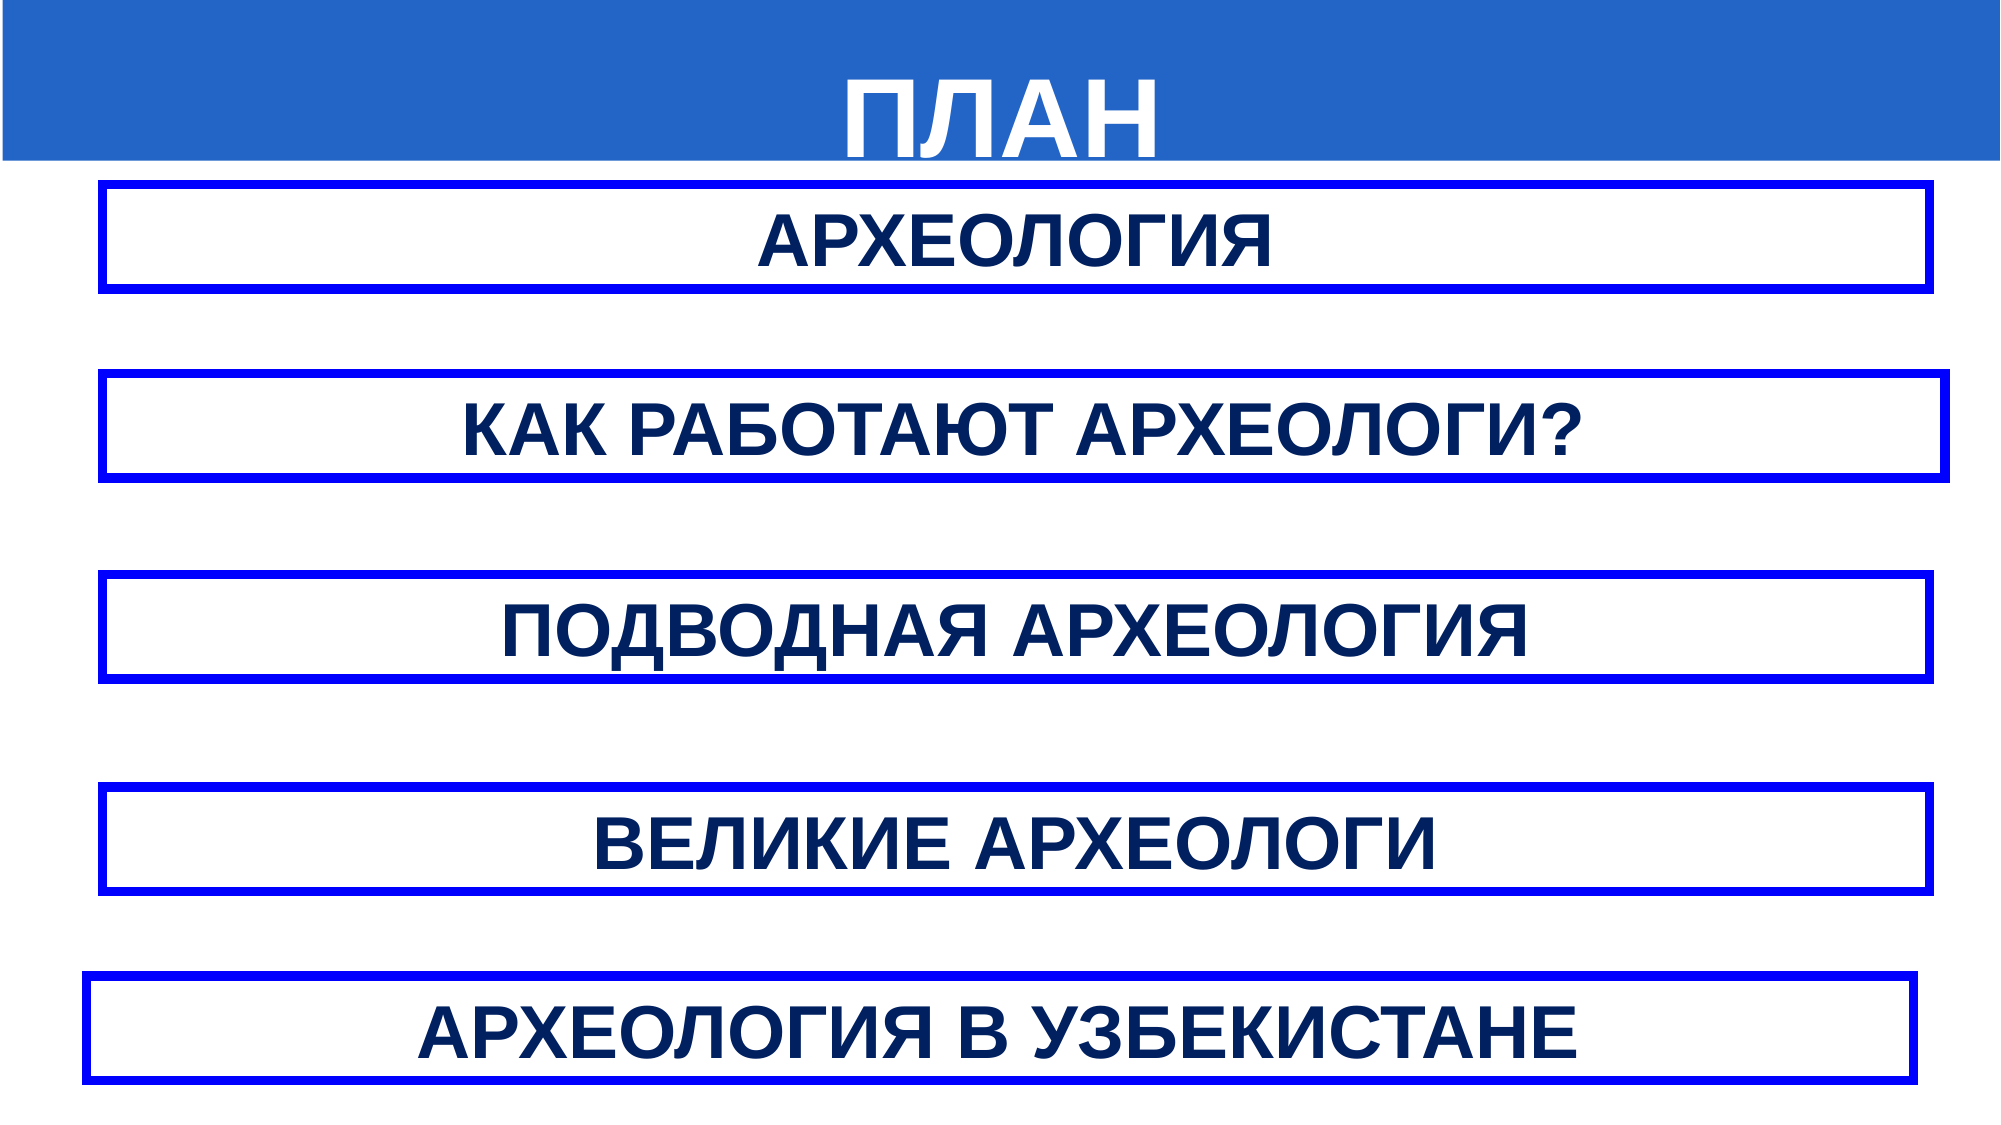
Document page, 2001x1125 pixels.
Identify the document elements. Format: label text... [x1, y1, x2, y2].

text_box ВЕЛИКИЕ АРХЕОЛОГИ [102, 786, 1930, 892]
text_box АРХЕОЛОГИЯ В УЗБЕКИСТАНЕ [86, 975, 1914, 1081]
text_box КАК РАБОТАЮТ АРХЕОЛОГИ? [102, 373, 1945, 479]
text_box ПЛАН [2, 0, 2000, 161]
text_box ПОДВОДНАЯ АРХЕОЛОГИЯ [102, 574, 1930, 679]
text_box АРХЕОЛОГИЯ [102, 184, 1930, 290]
